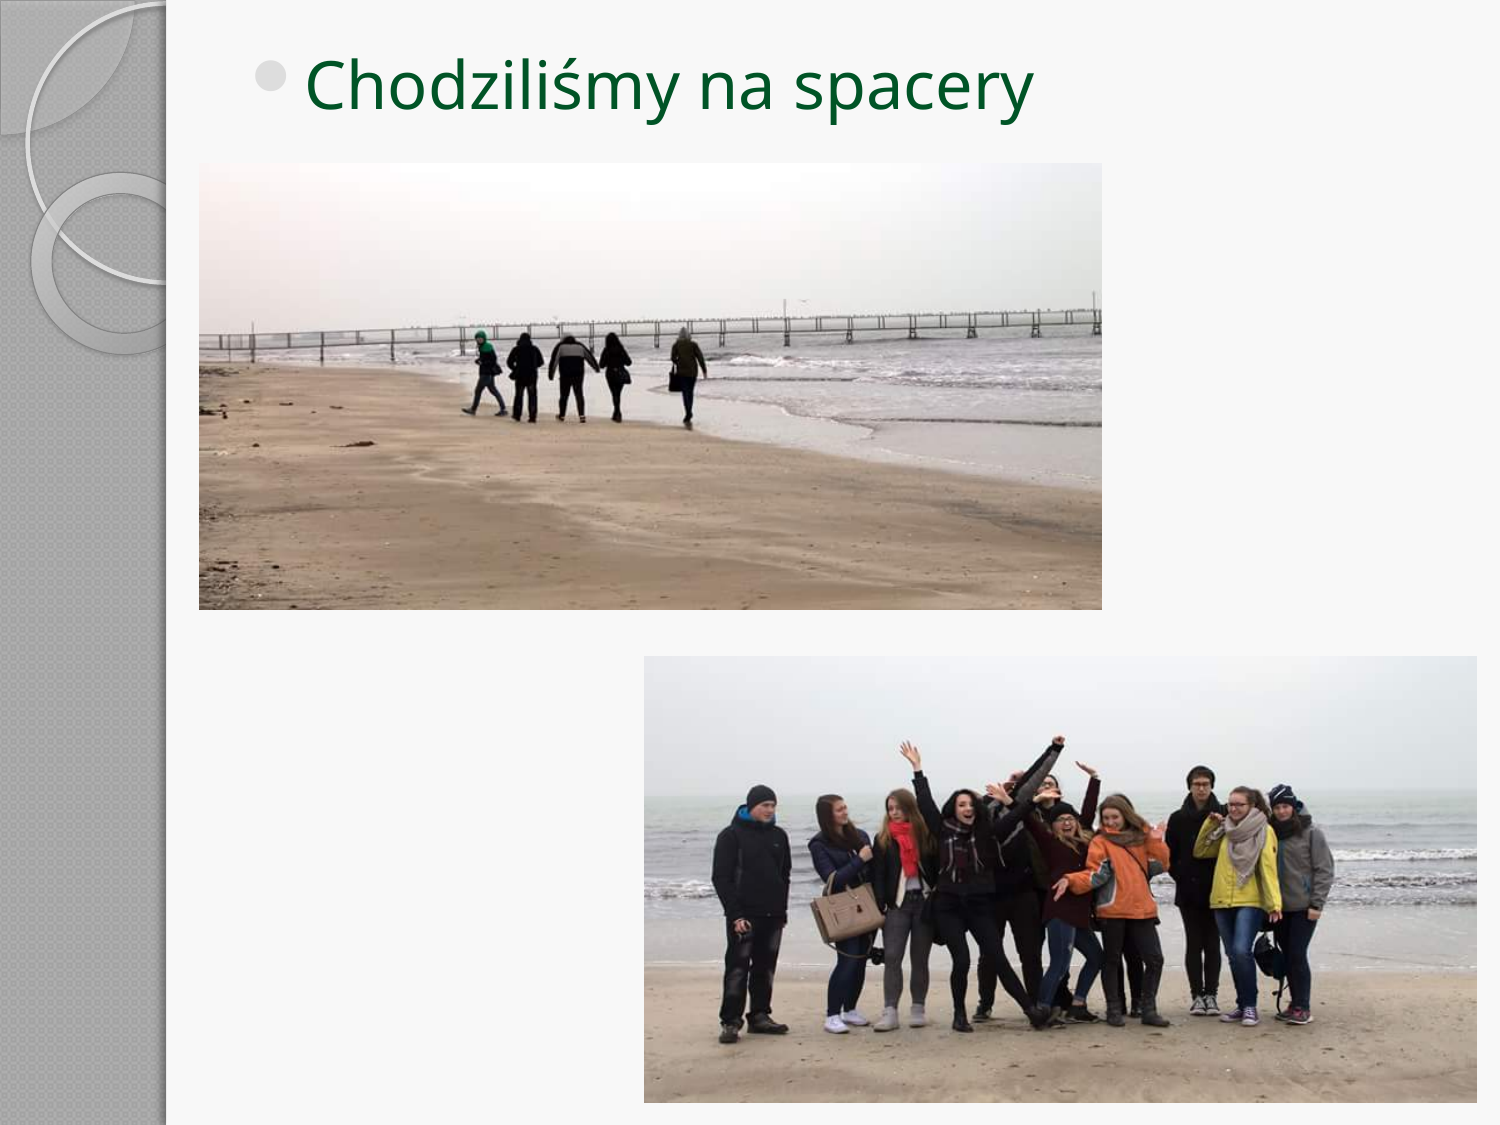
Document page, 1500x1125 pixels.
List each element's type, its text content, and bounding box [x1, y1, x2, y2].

picture [644, 655, 1477, 1103]
list Chodziliśmy na spacery [222, 35, 1453, 823]
picture [198, 163, 1102, 610]
